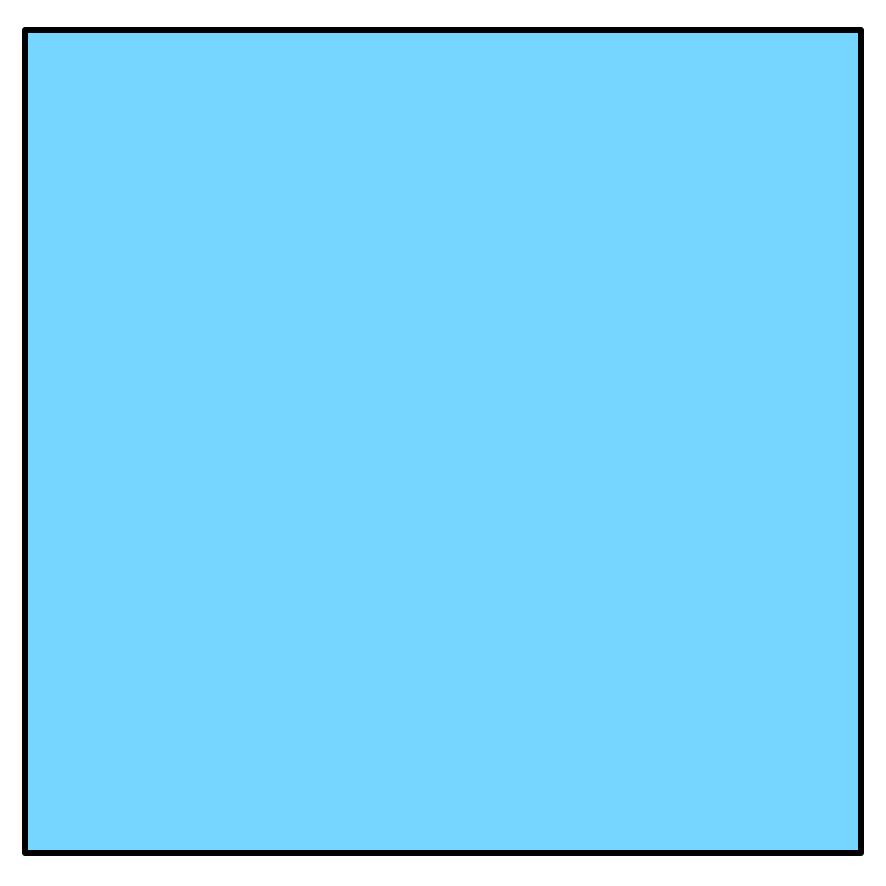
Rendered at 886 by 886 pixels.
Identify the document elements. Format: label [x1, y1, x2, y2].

text_box [24, 29, 861, 854]
